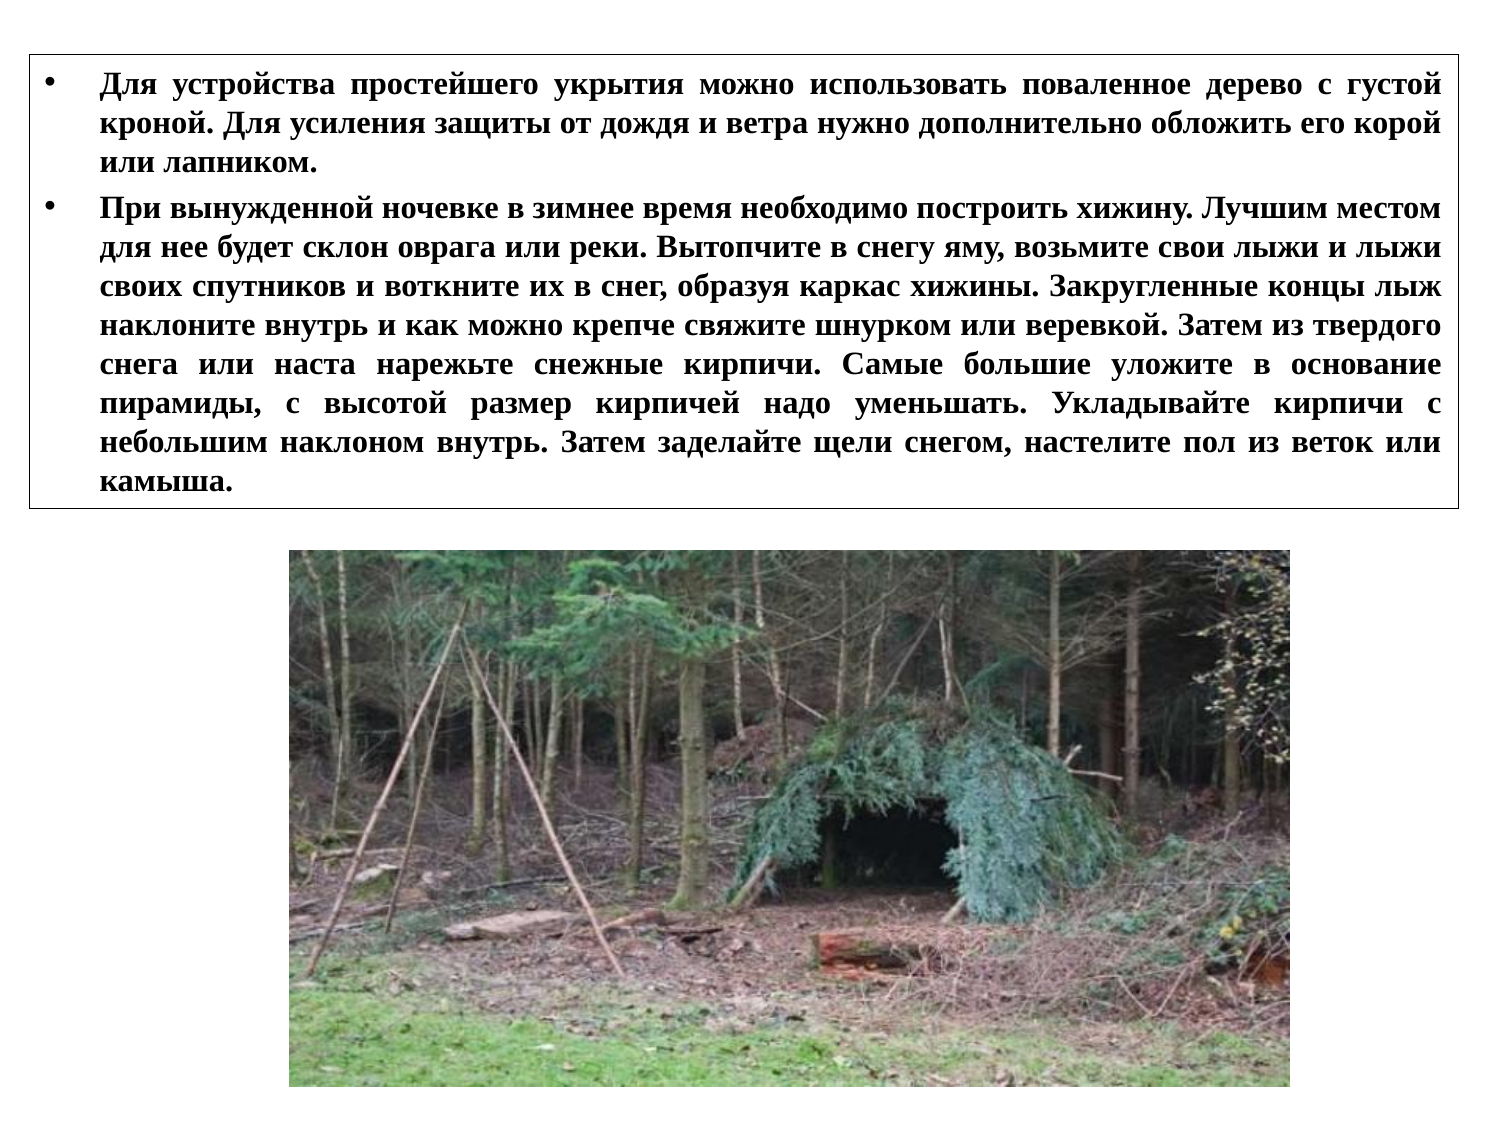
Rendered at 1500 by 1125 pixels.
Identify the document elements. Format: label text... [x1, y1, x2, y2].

list Для устройства простейшего укрытия можно использовать поваленное дерево с густой кроной. Для усиления защиты от дождя и ветра нужно дополнительно обложить его корой или лапником. При вынужденной ночевке в зимнее время необходимо построить хижину. Лучшим местом для нее будет склон оврага или реки. Вытопчите в снегу яму, возьмите свои лыжи и лыжи своих спутников и воткните их в снег, образуя каркас хижины. Закругленные концы лыж наклоните внутрь и как можно крепче свяжите шнурком или веревкой. Затем из твердого снега или наста нарежьте снежные кирпичи. Самые большие уложите в основание пирамиды, с высотой размер кирпичей надо уменьшать. Укладывайте кирпичи с небольшим наклоном внутрь. Затем заделайте щели снегом, настелите пол из веток или камыша. [29, 54, 1459, 509]
picture [289, 550, 1290, 1088]
